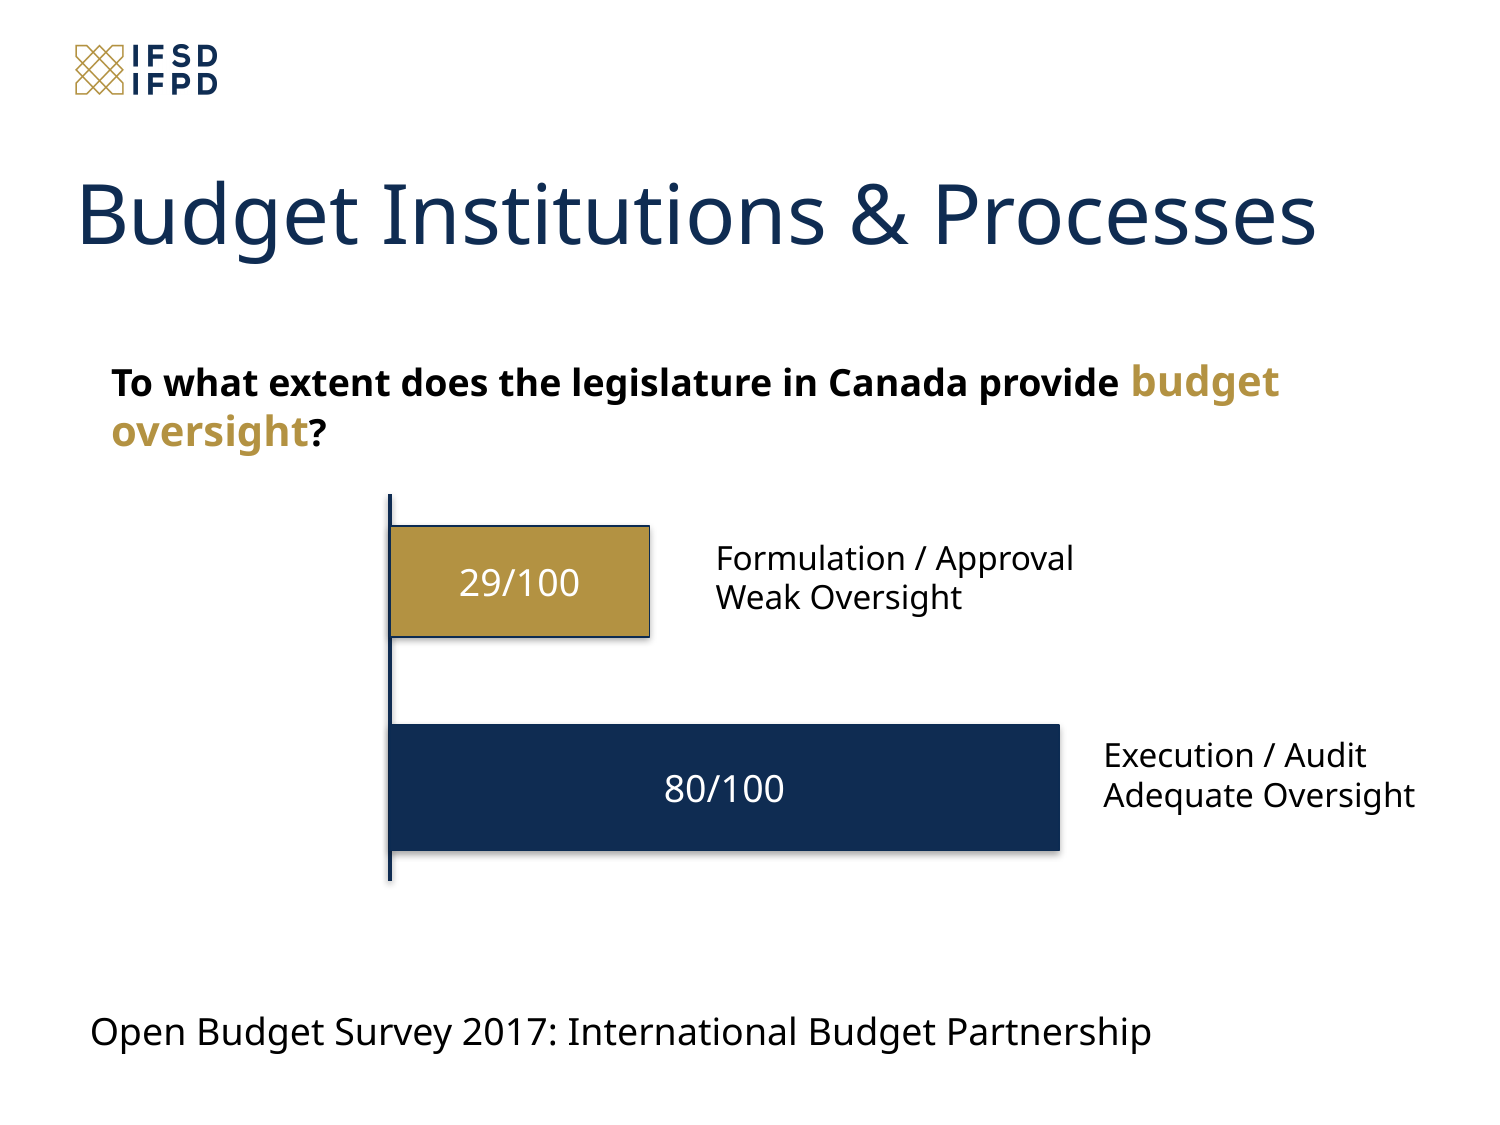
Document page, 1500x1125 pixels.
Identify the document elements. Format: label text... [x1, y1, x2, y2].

text_box To what extent does the legislature in Canada provide budget oversight? [96, 347, 1303, 462]
text_box 29/100 [395, 525, 650, 638]
title Budget Institutions & Processes [75, 124, 1425, 269]
picture [75, 44, 217, 95]
text_box Formulation / Approval Weak Oversight [700, 529, 1090, 624]
text_box Open Budget Survey 2017: International Budget Partnership [74, 1000, 1425, 1061]
text_box 80/100 [395, 724, 1060, 851]
text_box Execution / Audit Adequate Oversight [1088, 726, 1431, 821]
